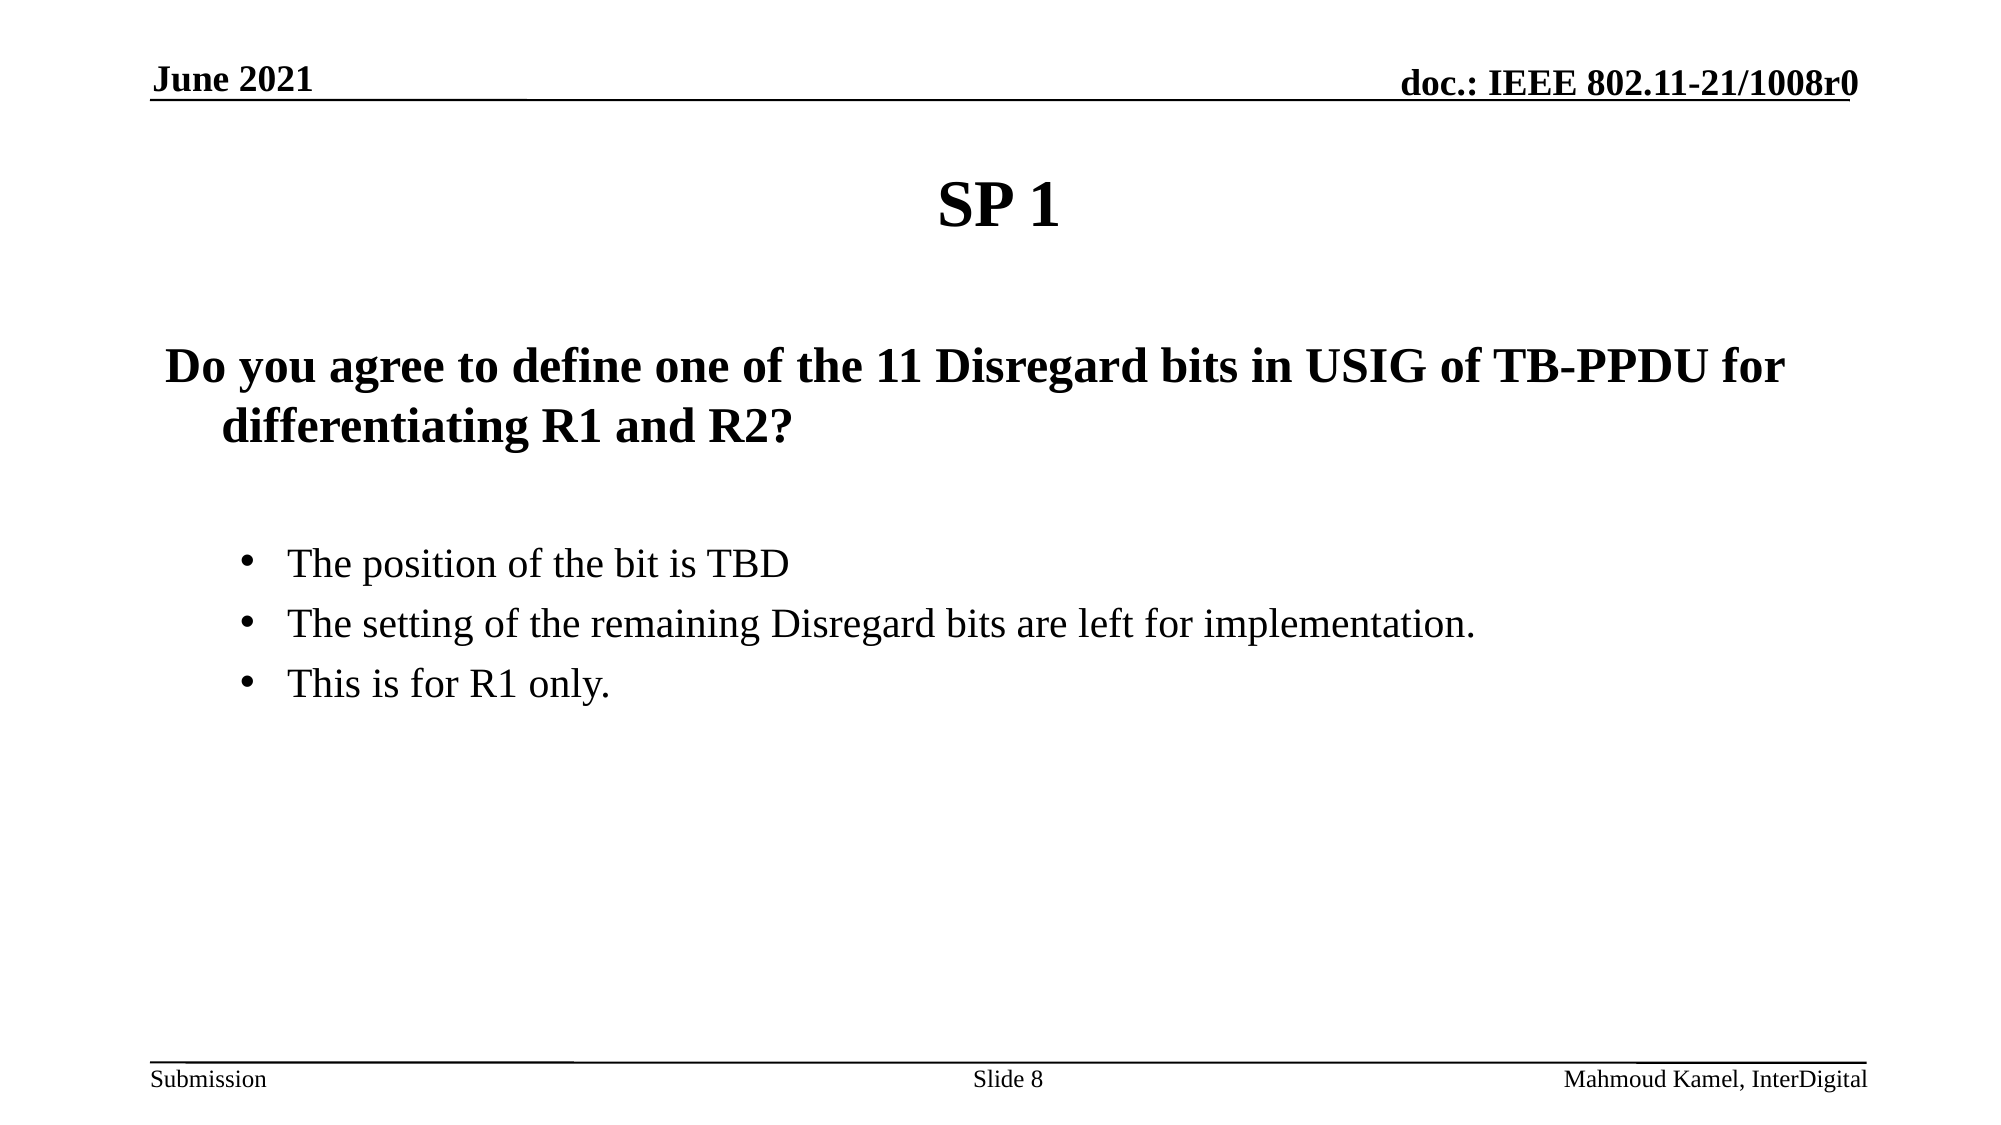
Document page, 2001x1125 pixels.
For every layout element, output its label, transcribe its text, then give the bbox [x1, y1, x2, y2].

slide_number Slide 8 [950, 1061, 1067, 1123]
footer Mahmoud Kamel, InterDigital [1171, 1061, 1869, 1093]
list Do you agree to define one of the 11 Disregard bits in USIG of TB-PPDU for differentiating R1 and R2? The position of the bit is TBD The setting of the remaining Disregard bits are left for implementation. This is for R1 only. [149, 324, 1850, 1000]
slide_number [152, 54, 563, 100]
title SP 1 [149, 112, 1850, 288]
